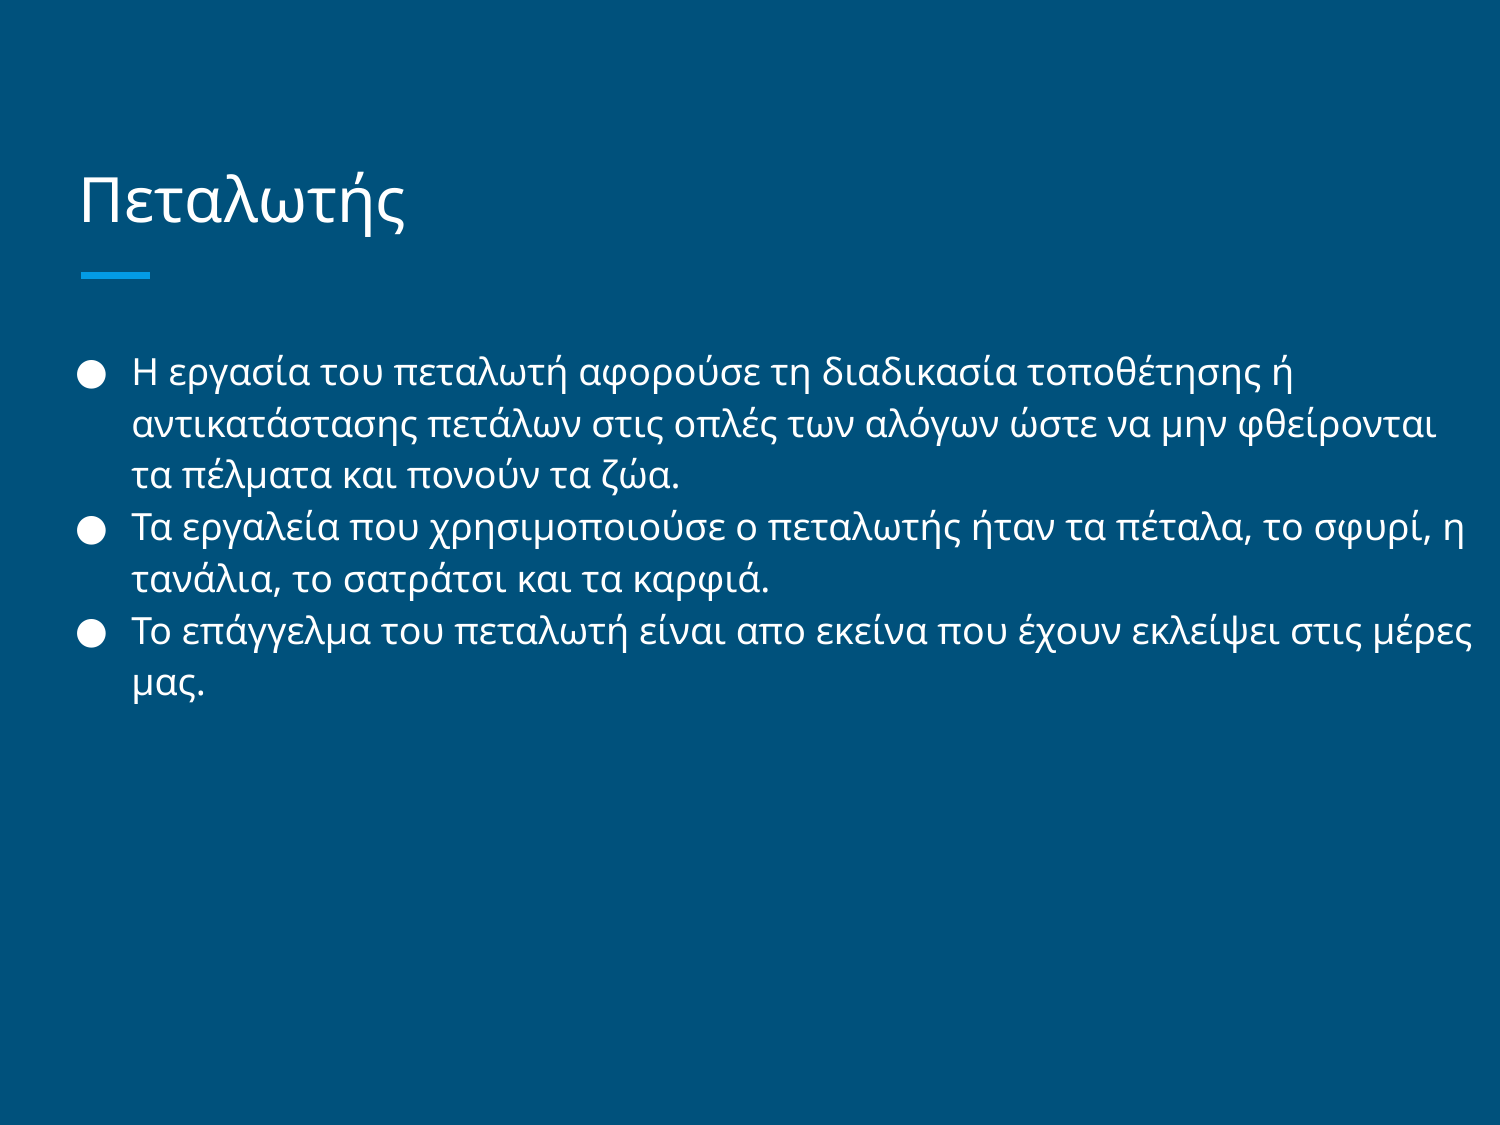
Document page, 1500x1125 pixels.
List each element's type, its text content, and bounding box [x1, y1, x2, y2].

list Η εργασία του πεταλωτή αφορούσε τη διαδικασία τοποθέτησης ή αντικατάστασης πετάλων στις οπλές των αλόγων ώστε να μην φθείρονται τα πέλματα και πονούν τα ζώα. Τα εργαλεία που χρησιμοποιούσε ο πεταλωτής ήταν τα πέταλα, το σφυρί, η τανάλια, το σατράτσι και τα καρφιά. Το επάγγελμα του πεταλωτή είναι απο εκείνα που έχουν εκλείψει στις μέρες μας. [41, 326, 1500, 1000]
title Πεταλωτής [63, 100, 1437, 251]
